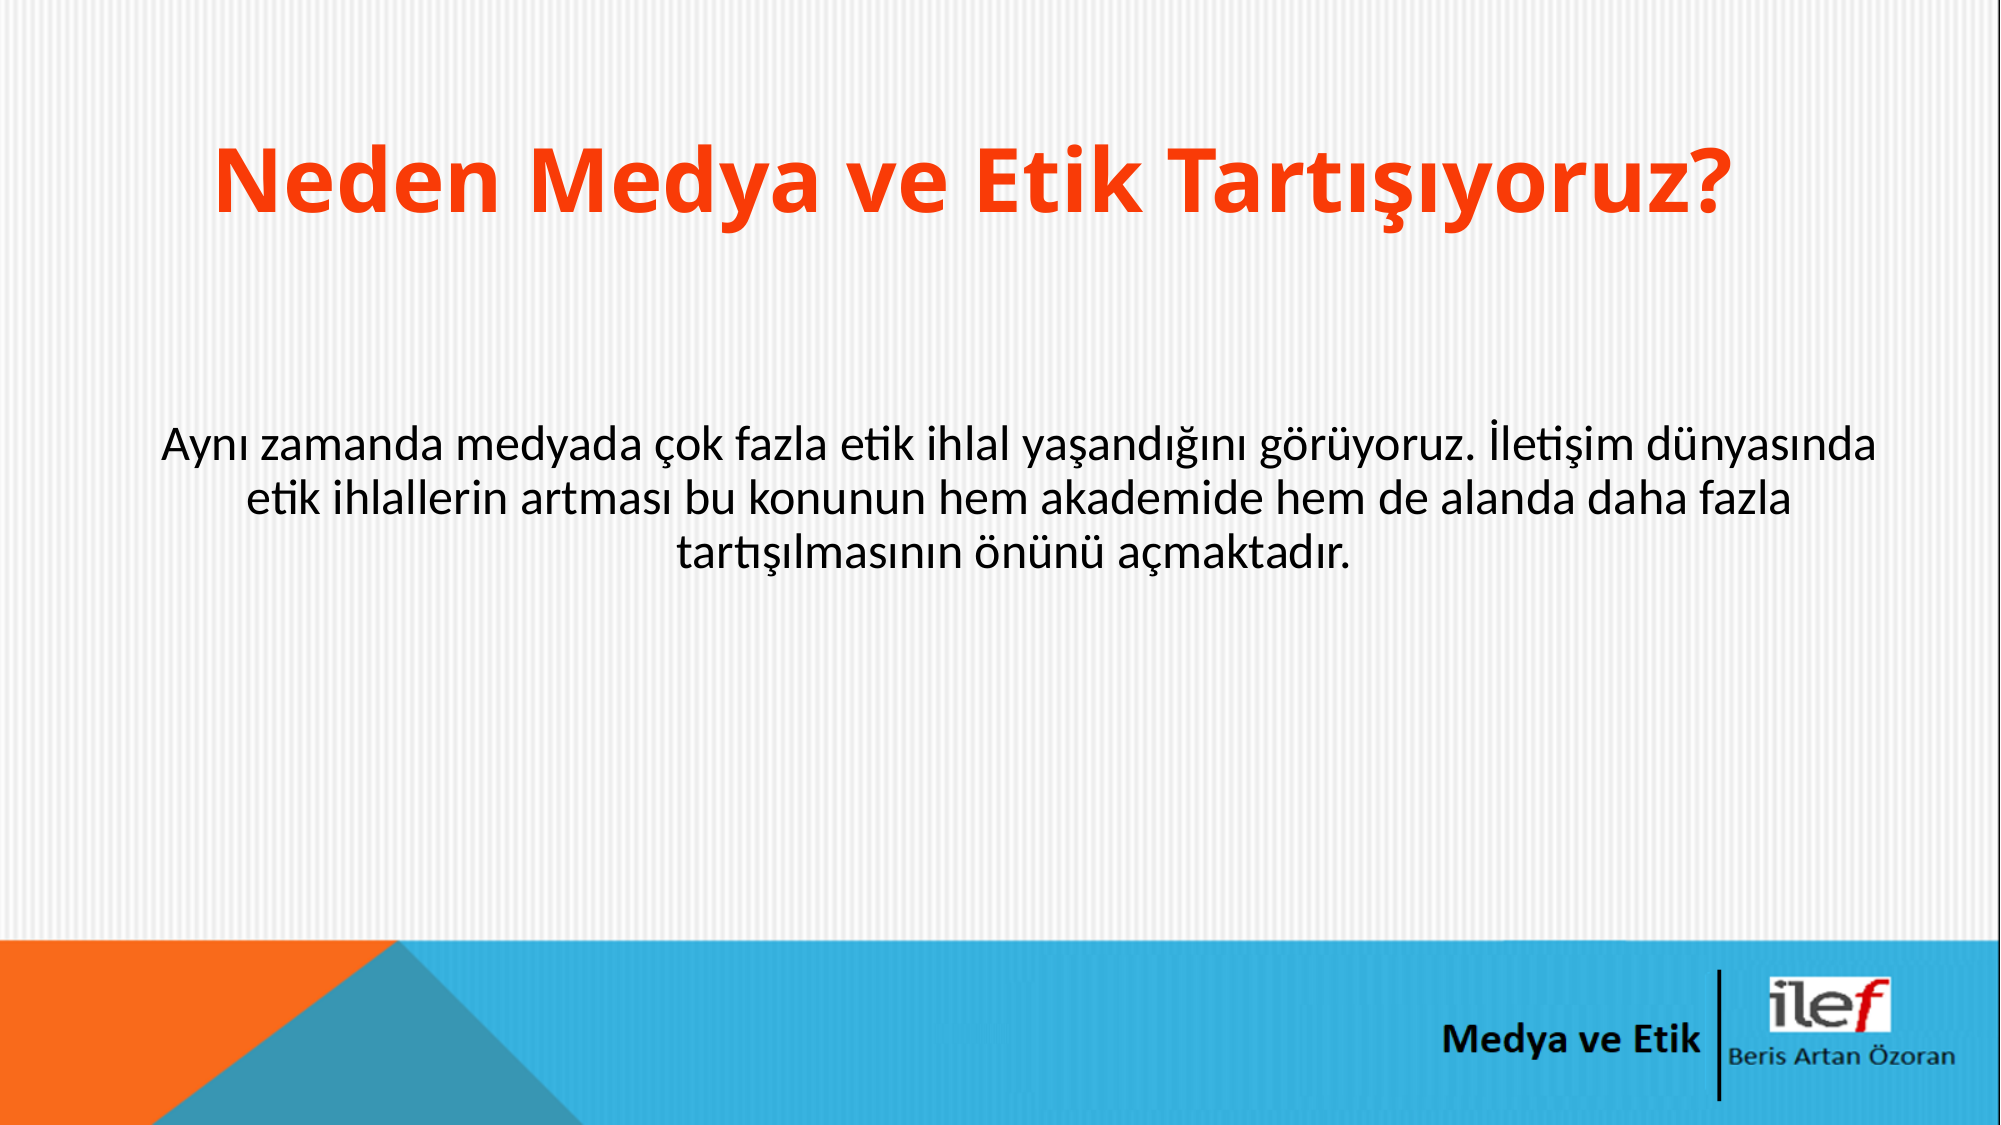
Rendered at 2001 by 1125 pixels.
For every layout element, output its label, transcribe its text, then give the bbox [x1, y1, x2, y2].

text_box Aynı zamanda medyada çok fazla etik ihlal yaşandığını görüyoruz. İletişim dünyasında etik ihlallerin artması bu konunun hem akademide hem de alanda daha fazla tartışılmasının önünü açmaktadır. [145, 394, 1895, 587]
title Neden Medya ve Etik Tartışıyoruz? [167, 118, 1780, 240]
picture [0, 0, 2000, 1125]
